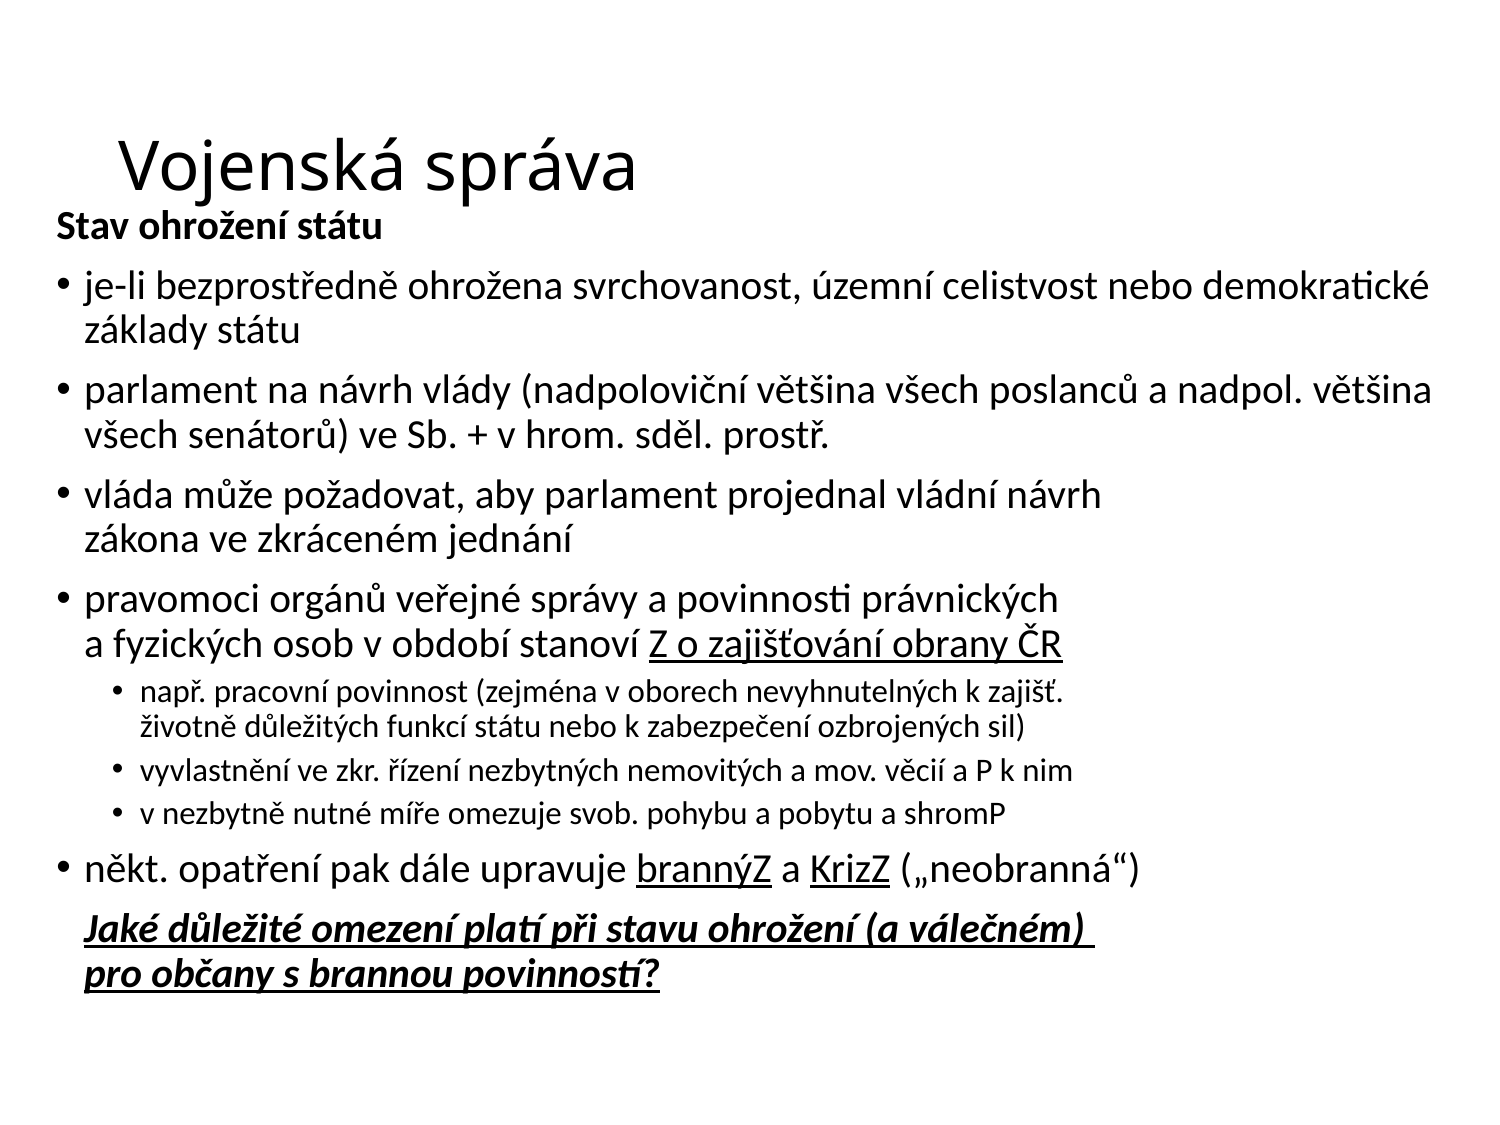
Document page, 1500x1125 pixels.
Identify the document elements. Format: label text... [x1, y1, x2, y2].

list Stav ohrožení státu je-li bezprostředně ohrožena svrchovanost, územní celistvost nebo demokratické základy státu parlament na návrh vlády (nadpoloviční většina všech poslanců a nadpol. většina všech senátorů) ve Sb. + v hrom. sděl. prostř. vláda může požadovat, aby parlament projednal vládní návrh zákona ve zkráceném jednání pravomoci orgánů veřejné správy a povinnosti právnických a fyzických osob v období stanoví Z o zajišťování obrany ČR např. pracovní povinnost (zejména v oborech nevyhnutelných k zajišť. životně důležitých funkcí státu nebo k zabezpečení ozbrojených sil) vyvlastnění ve zkr. řízení nezbytných nemovitých a mov. věcií a P k nim v nezbytně nutné míře omezuje svob. pohybu a pobytu a shromP někt. opatření pak dále upravuje brannýZ a KrizZ („neobranná“) Jaké důležité omezení platí při stavu ohrožení (a válečném) pro občany s brannou povinností? [41, 196, 1459, 1005]
title Vojenská správa [103, 59, 1397, 196]
